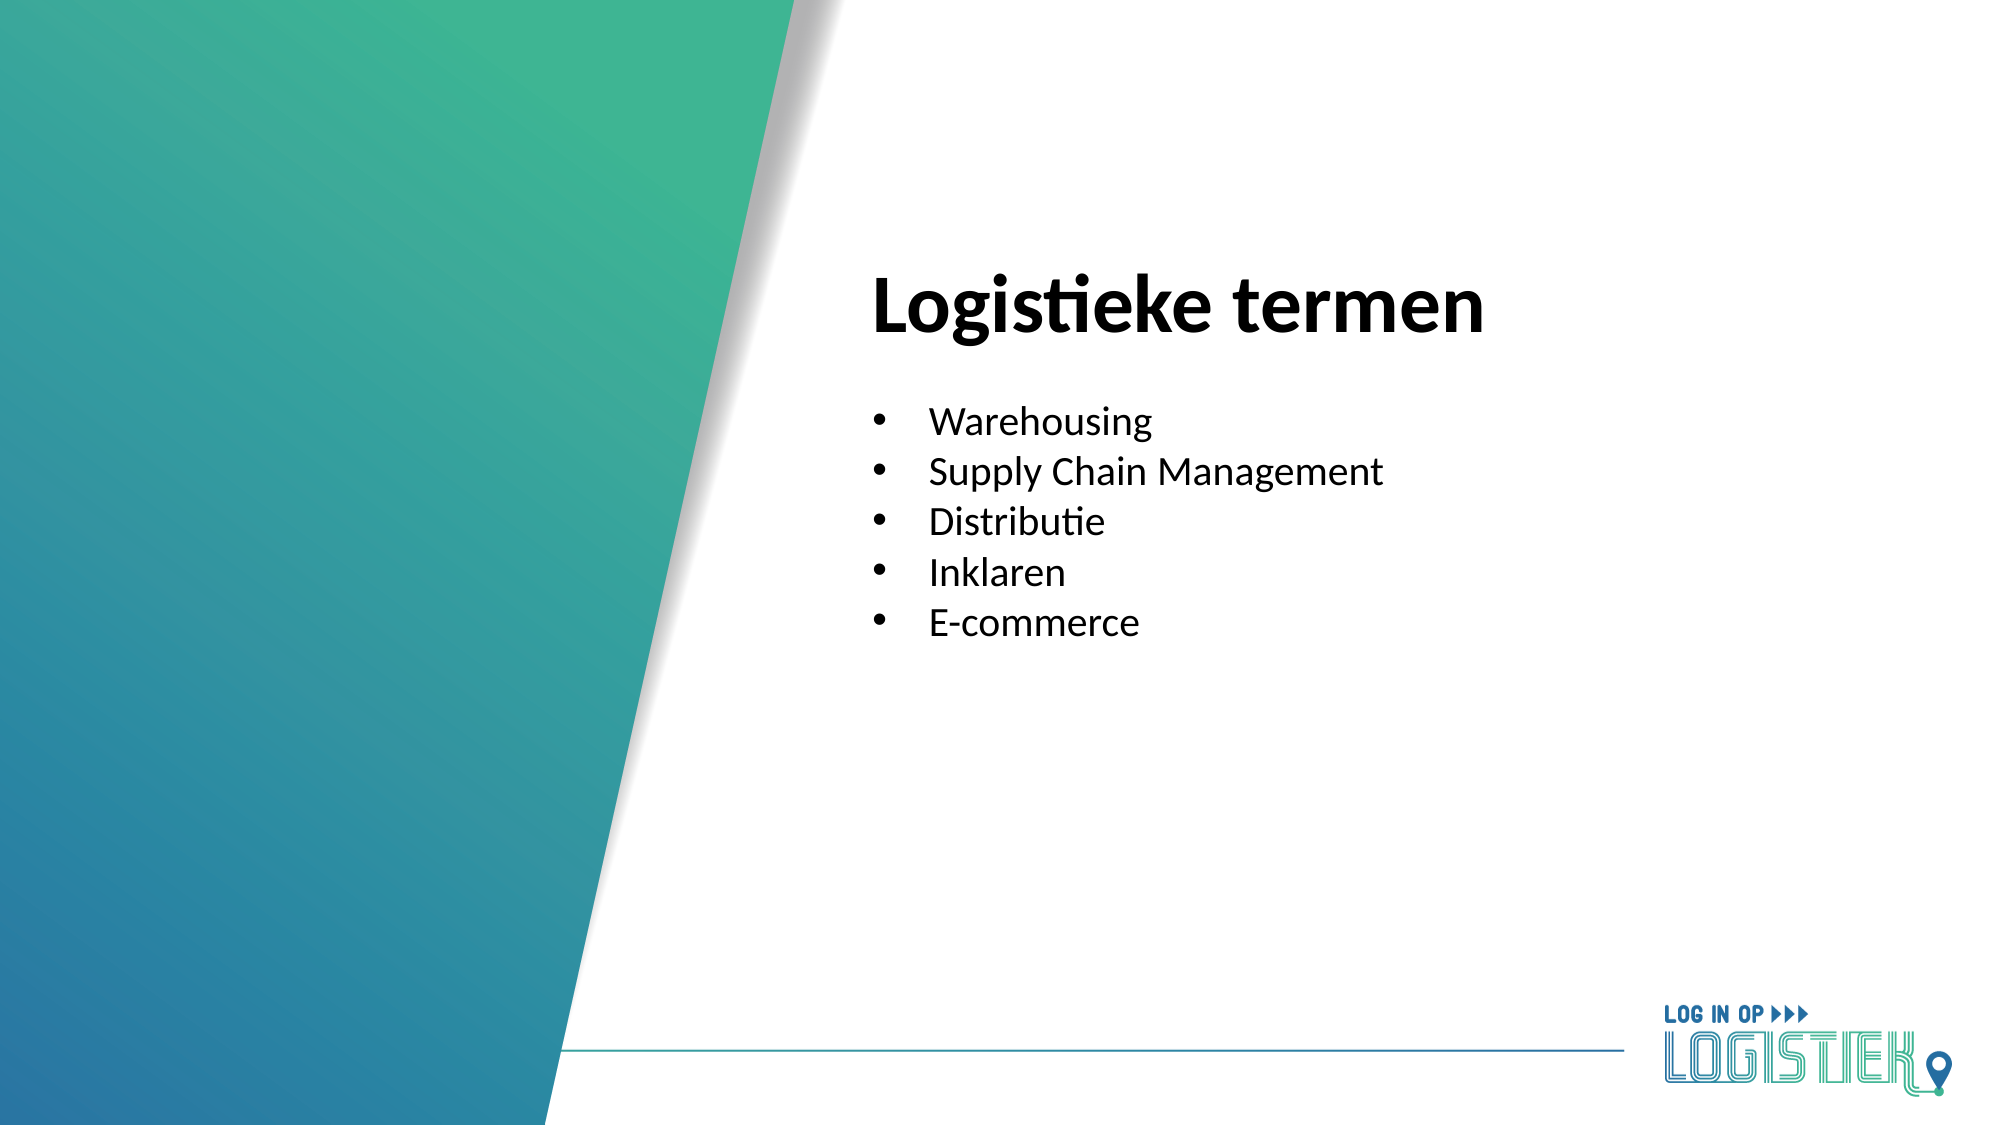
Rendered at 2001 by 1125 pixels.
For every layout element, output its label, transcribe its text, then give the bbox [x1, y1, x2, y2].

text_box Logistieke termen [871, 241, 2000, 459]
picture [0, 0, 2001, 1125]
text_box Warehousing Supply Chain Management Distributie Inklaren E-commerce [871, 386, 1814, 652]
